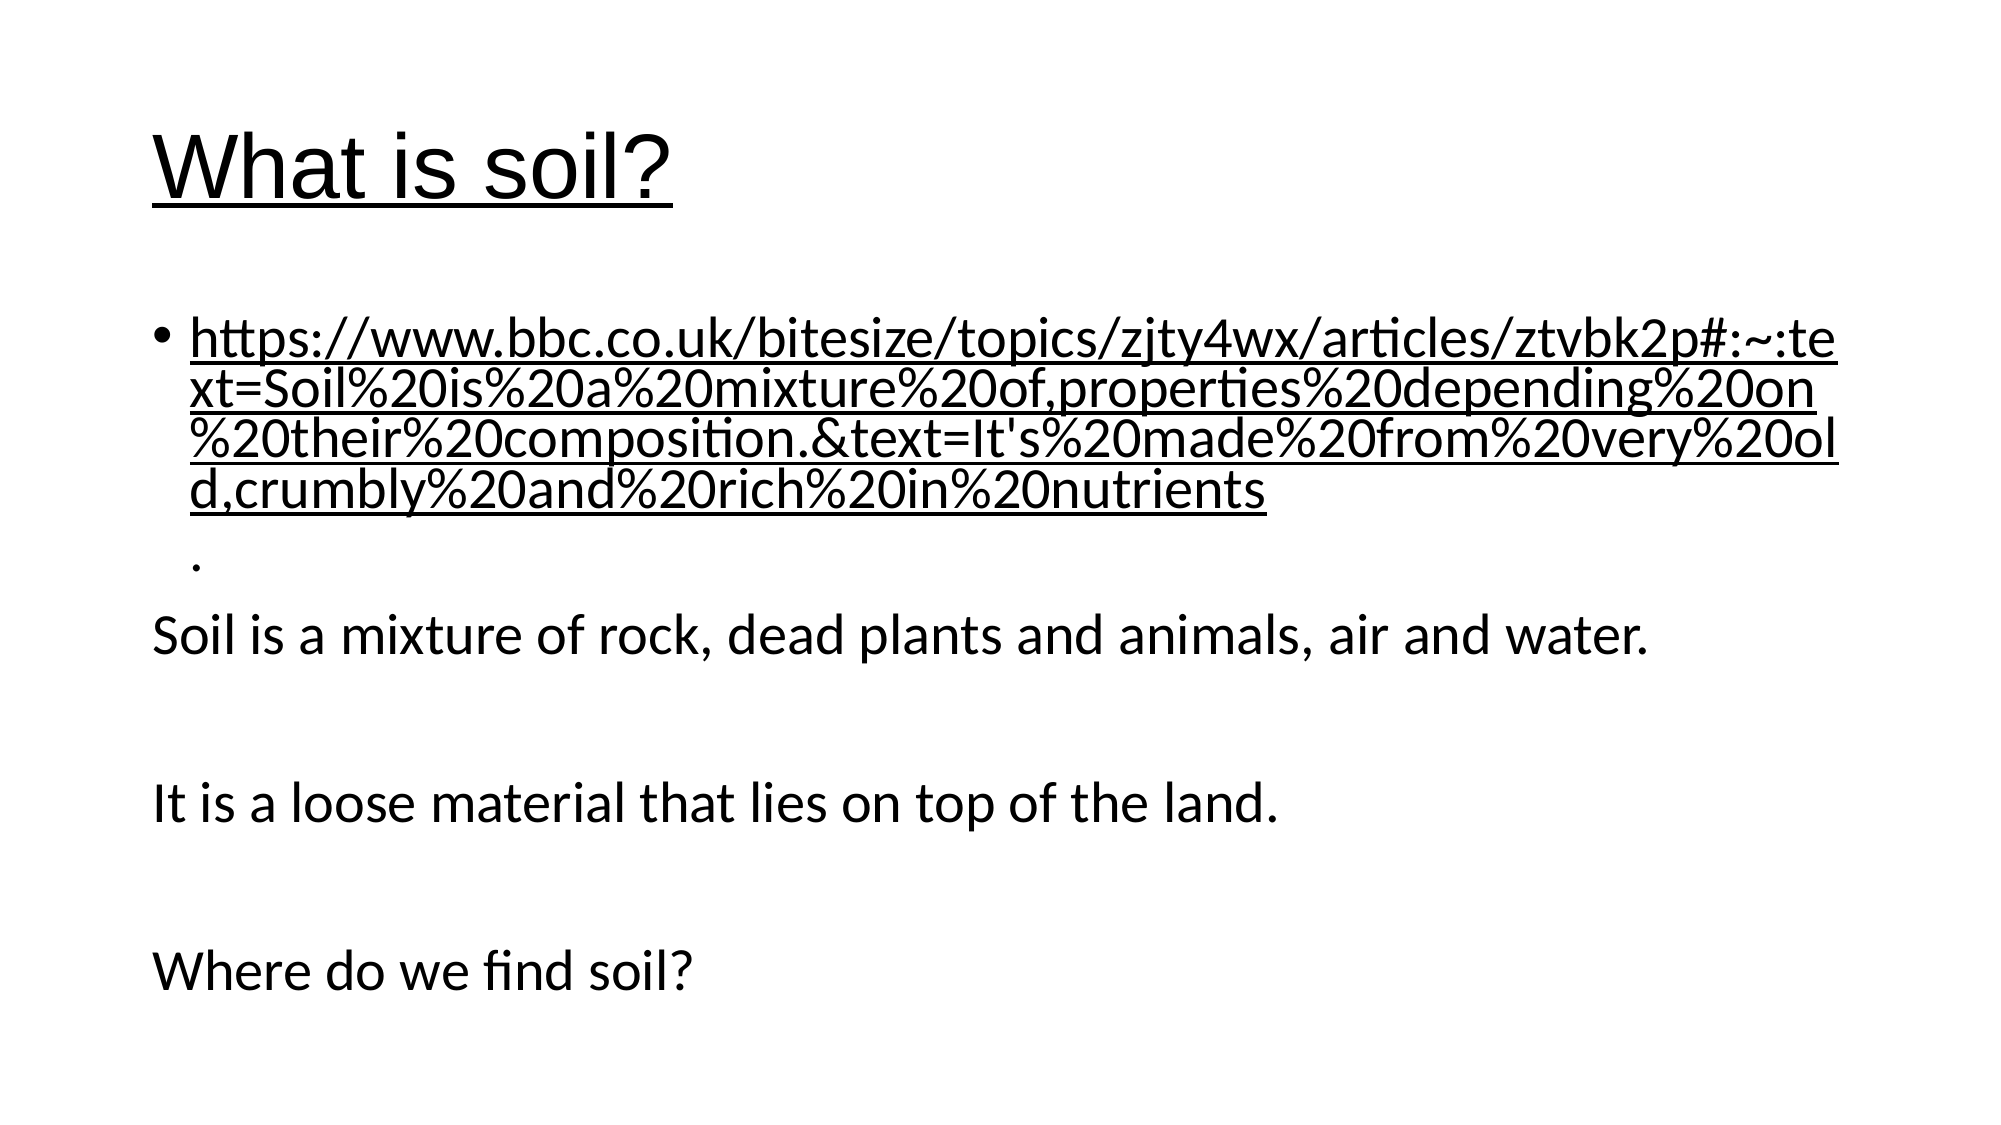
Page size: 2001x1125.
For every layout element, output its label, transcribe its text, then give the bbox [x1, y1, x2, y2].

list https://www.bbc.co.uk/bitesize/topics/zjty4wx/articles/ztvbk2p#:~:text=Soil%20is%20a%20mixture%20of,properties%20depending%20on%20their%20composition.&text=It's%20made%20from%20very%20old,crumbly%20and%20rich%20in%20nutrients. Soil is a mixture of rock, dead plants and animals, air and water. It is a loose material that lies on top of the land. Where do we find soil? [137, 299, 1863, 1014]
title What is soil? [137, 59, 1863, 278]
